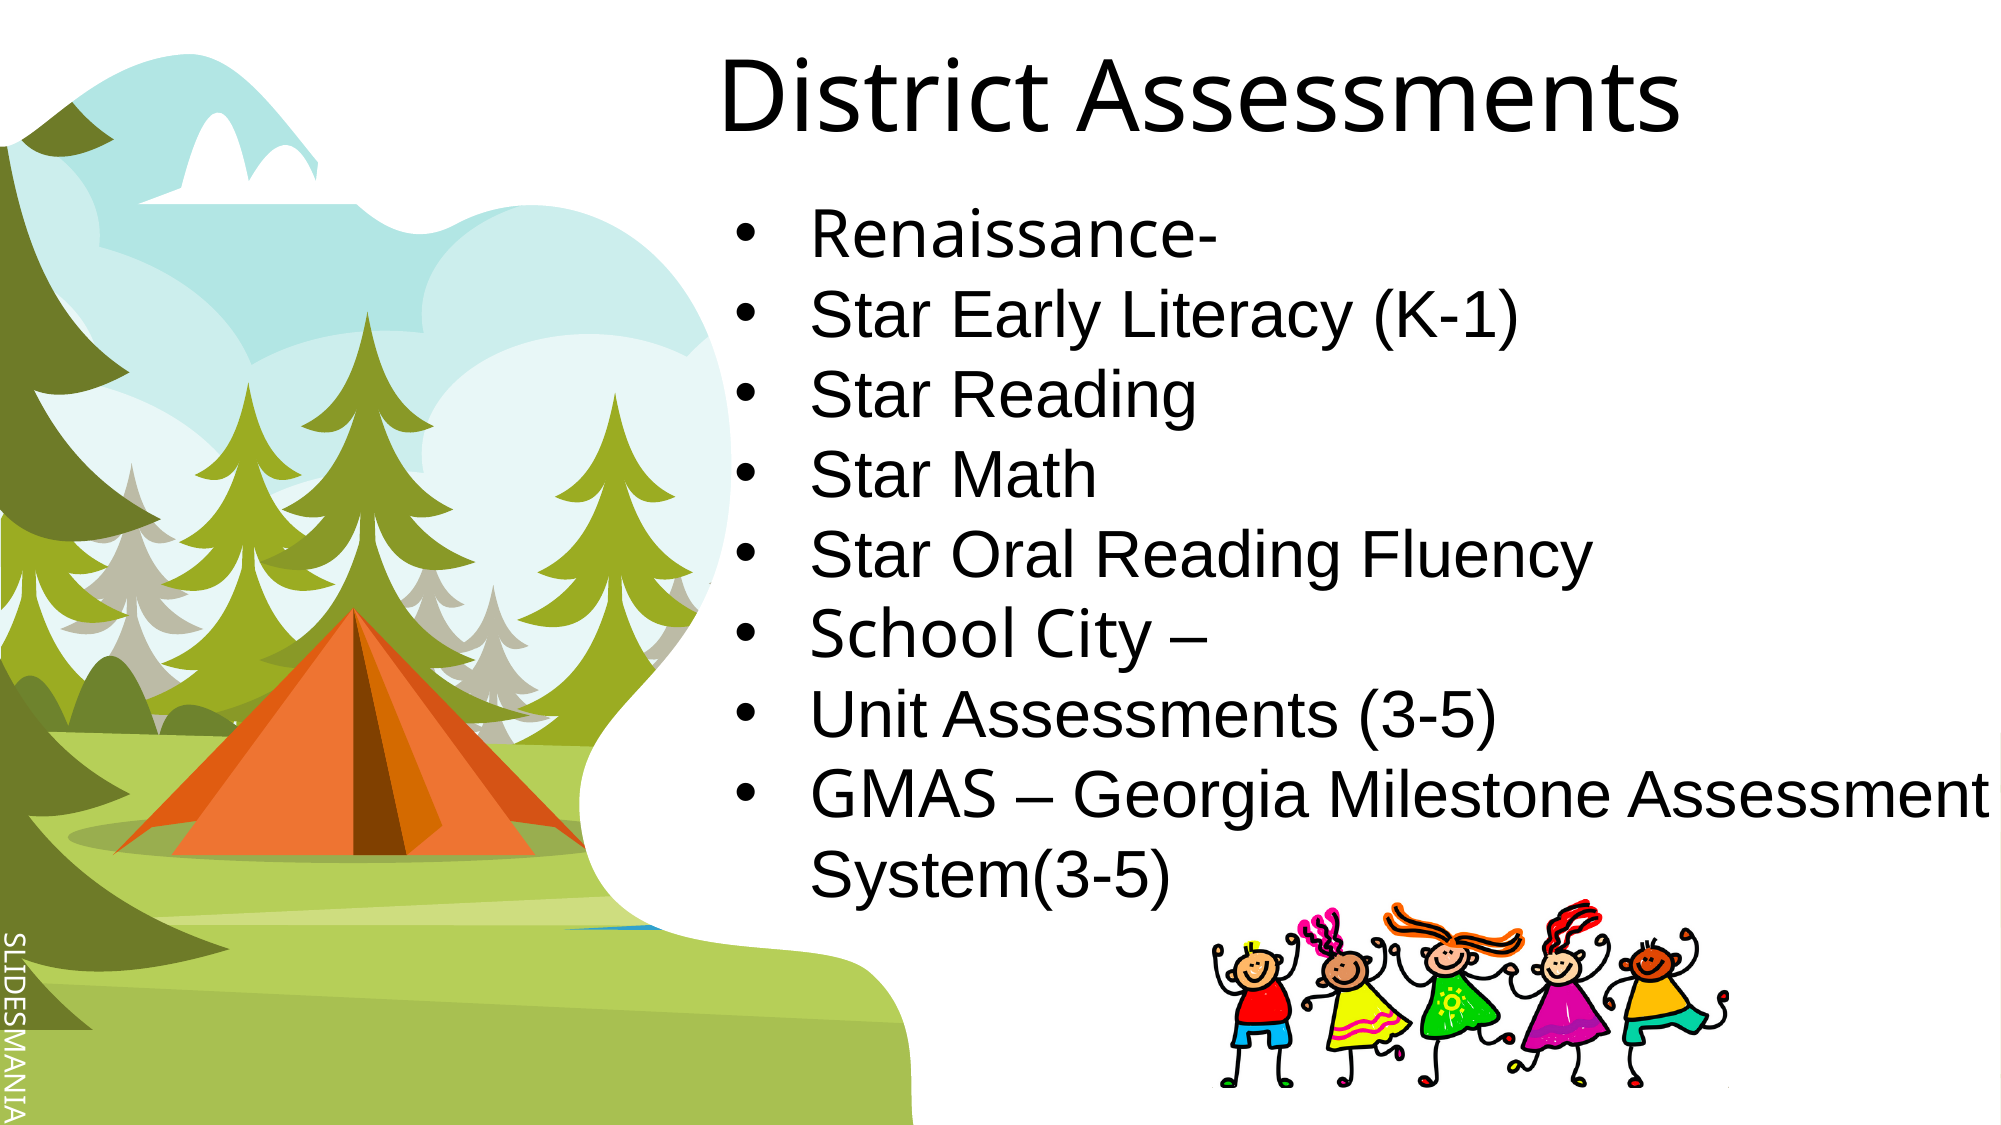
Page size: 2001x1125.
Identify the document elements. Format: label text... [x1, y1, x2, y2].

title District Assessments [696, 11, 1903, 149]
text_box Renaissance- Star Early Literacy (K-1) Star Reading Star Math Star Oral Reading Fluency School City – Unit Assessments (3-5) GMAS – Georgia Milestone Assessment System(3-5) [720, 183, 2000, 1079]
picture [1212, 899, 1730, 1088]
